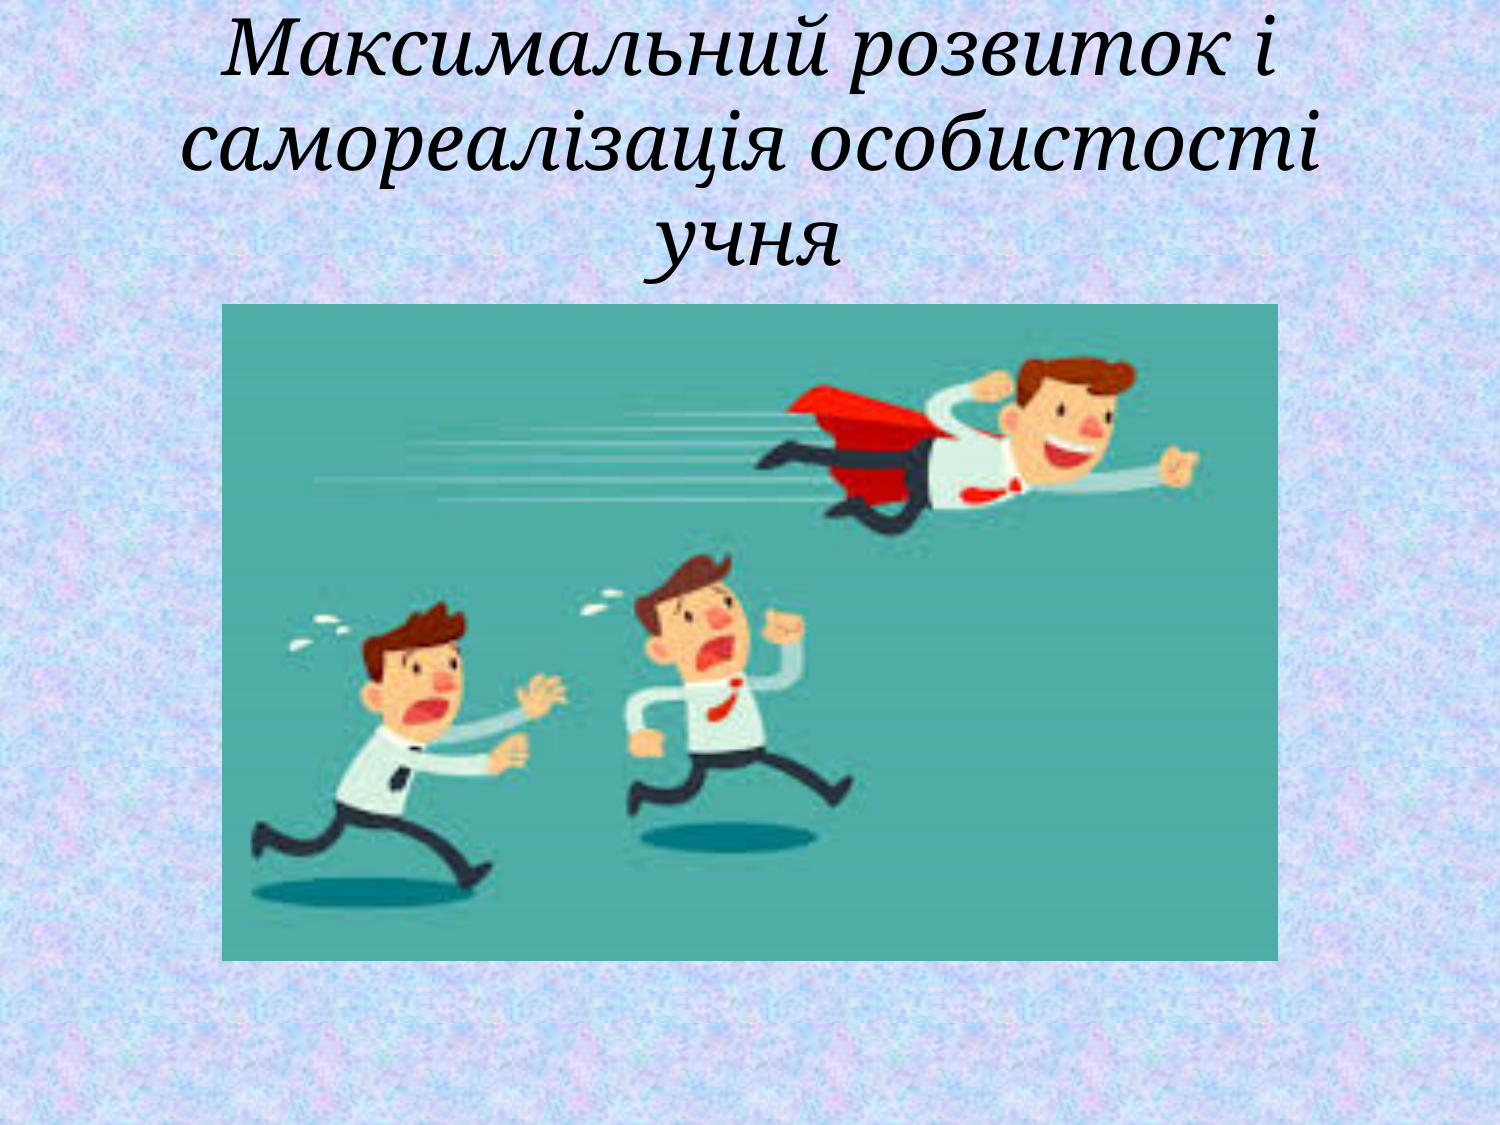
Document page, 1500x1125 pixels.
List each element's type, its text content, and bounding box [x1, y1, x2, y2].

picture [0, 0, 1500, 1125]
title Максимальний розвиток і самореалізація особистості учня [75, 45, 1425, 233]
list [222, 304, 1278, 962]
